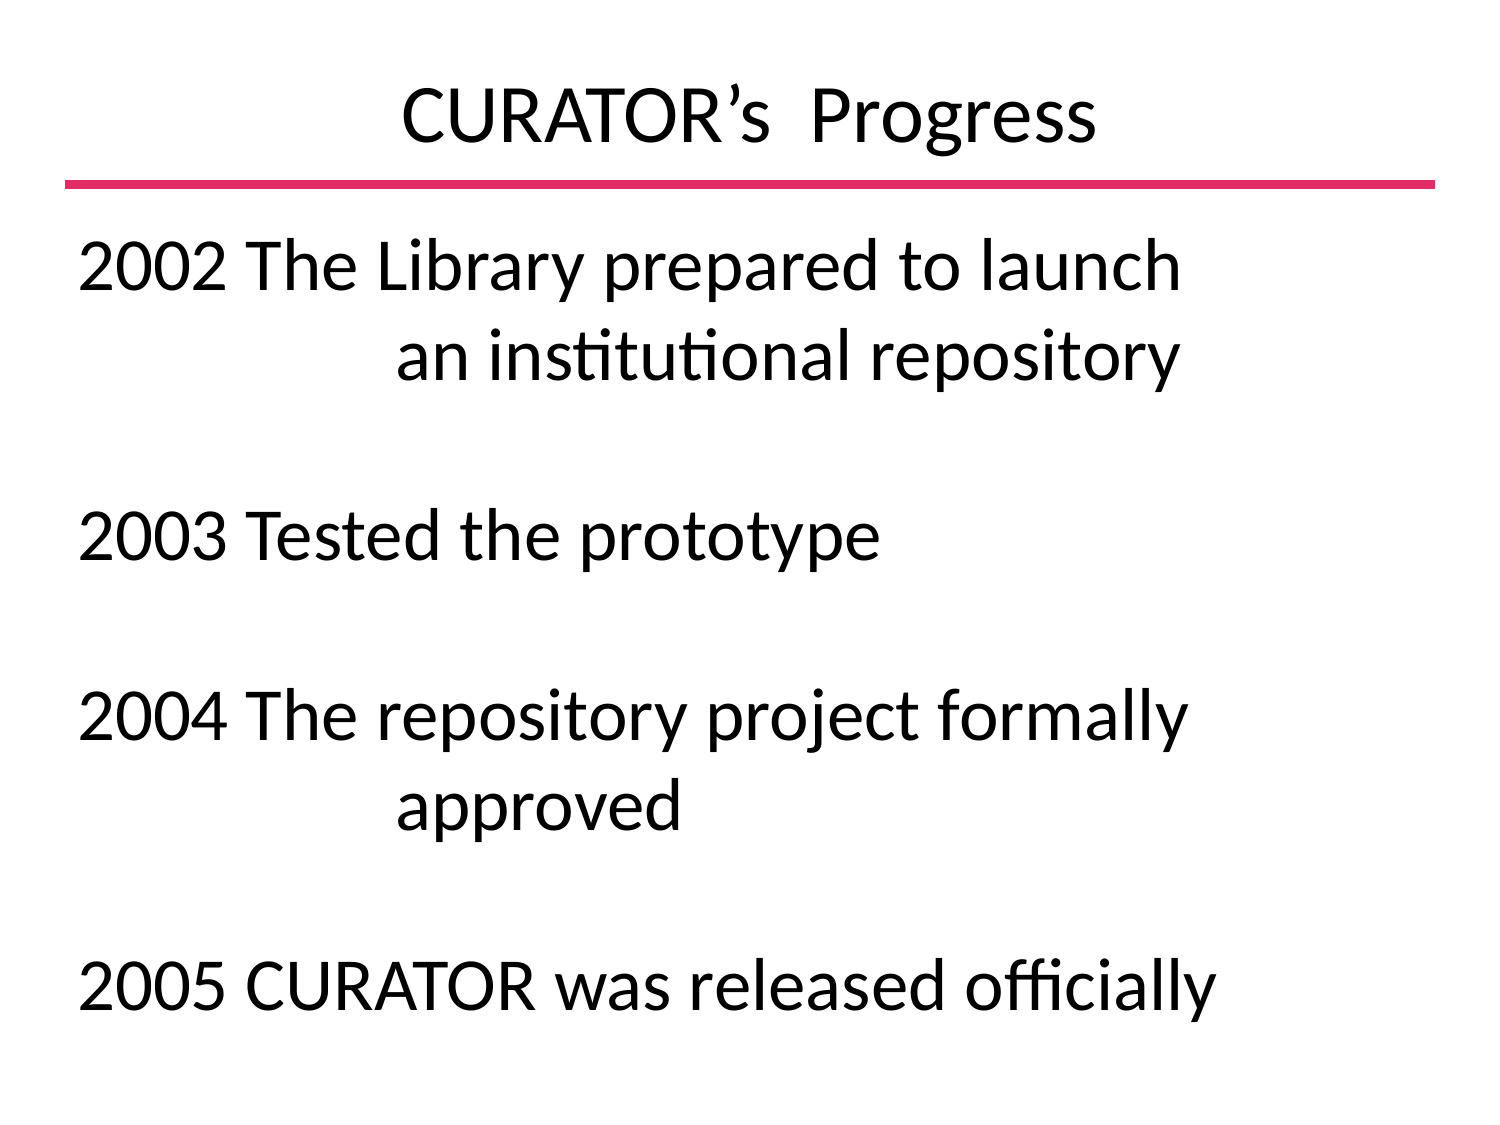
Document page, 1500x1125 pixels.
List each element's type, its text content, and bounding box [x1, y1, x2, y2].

text_box 2002 The Library prepared to launch an institutional repository 2003 Tested the prototype 2004 The repository project formally approved 2005 CURATOR was released officially [62, 208, 1421, 1078]
title CURATOR’s Progress [75, 45, 1425, 173]
